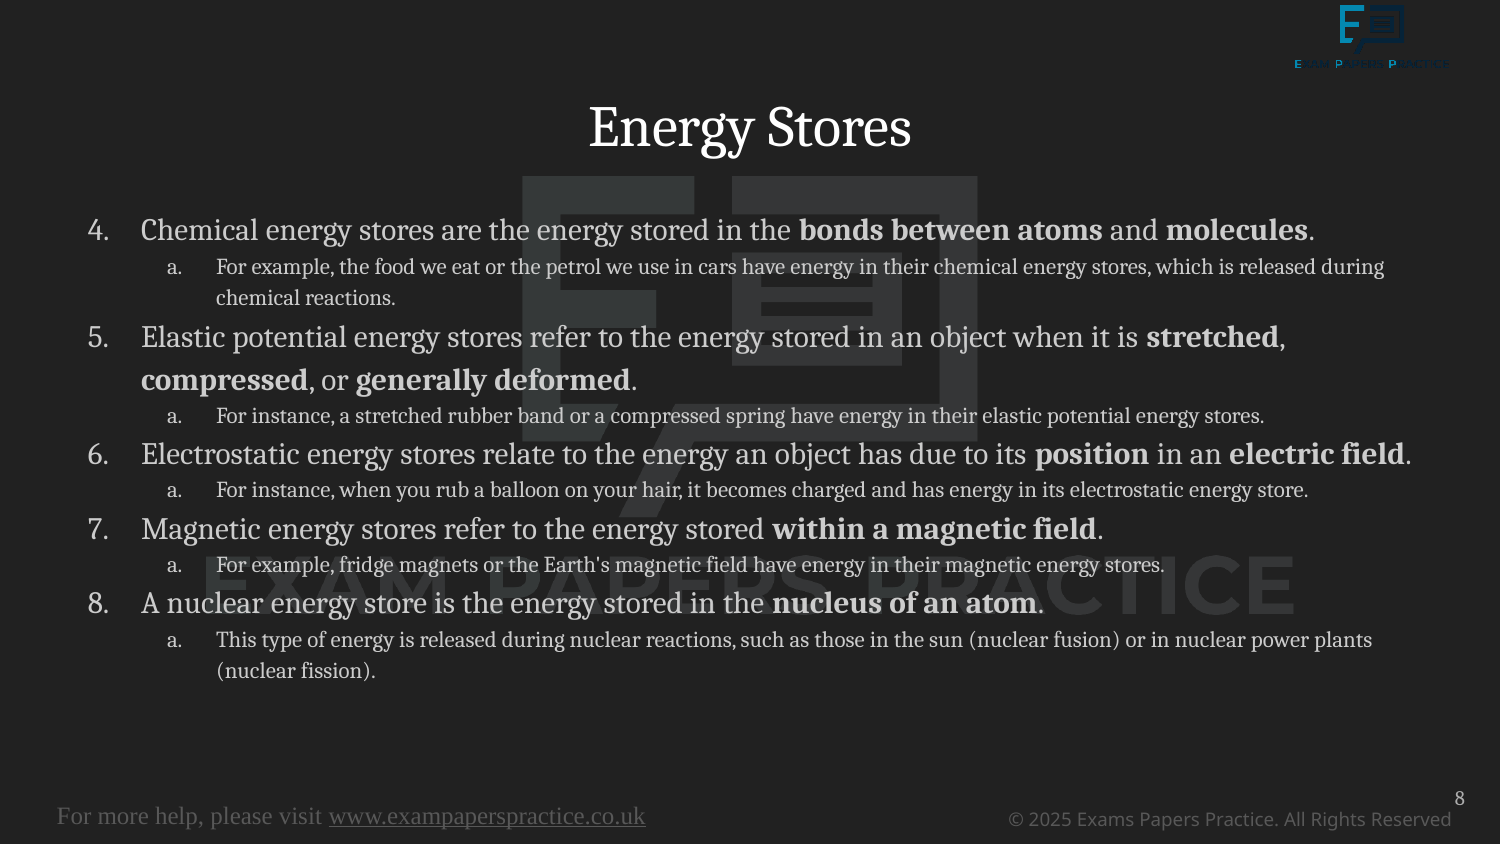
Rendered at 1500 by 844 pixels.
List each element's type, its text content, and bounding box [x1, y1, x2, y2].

picture [1295, 5, 1449, 68]
list Chemical energy stores are the energy stored in the bonds between atoms and molecules. For example, the food we eat or the petrol we use in cars have energy in their chemical energy stores, which is released during chemical reactions. Elastic potential energy stores refer to the energy stored in an object when it is stretched, compressed, or generally deformed. For instance, a stretched rubber band or a compressed spring have energy in their elastic potential energy stores. Electrostatic energy stores relate to the energy an object has due to its position in an electric field. For instance, when you rub a balloon on your hair, it becomes charged and has energy in its electrostatic energy store. Magnetic energy stores refer to the energy stored within a magnetic field. For example, fridge magnets or the Earth's magnetic field have energy in their magnetic energy stores. A nuclear energy store is the energy stored in the nucleus of an atom. This type of energy is released during nuclear reactions, such as those in the sun (nuclear fusion) or in nuclear power plants (nuclear fission). [51, 189, 1449, 750]
slide_number 8 [1389, 764, 1480, 830]
title Energy Stores [51, 72, 1449, 167]
